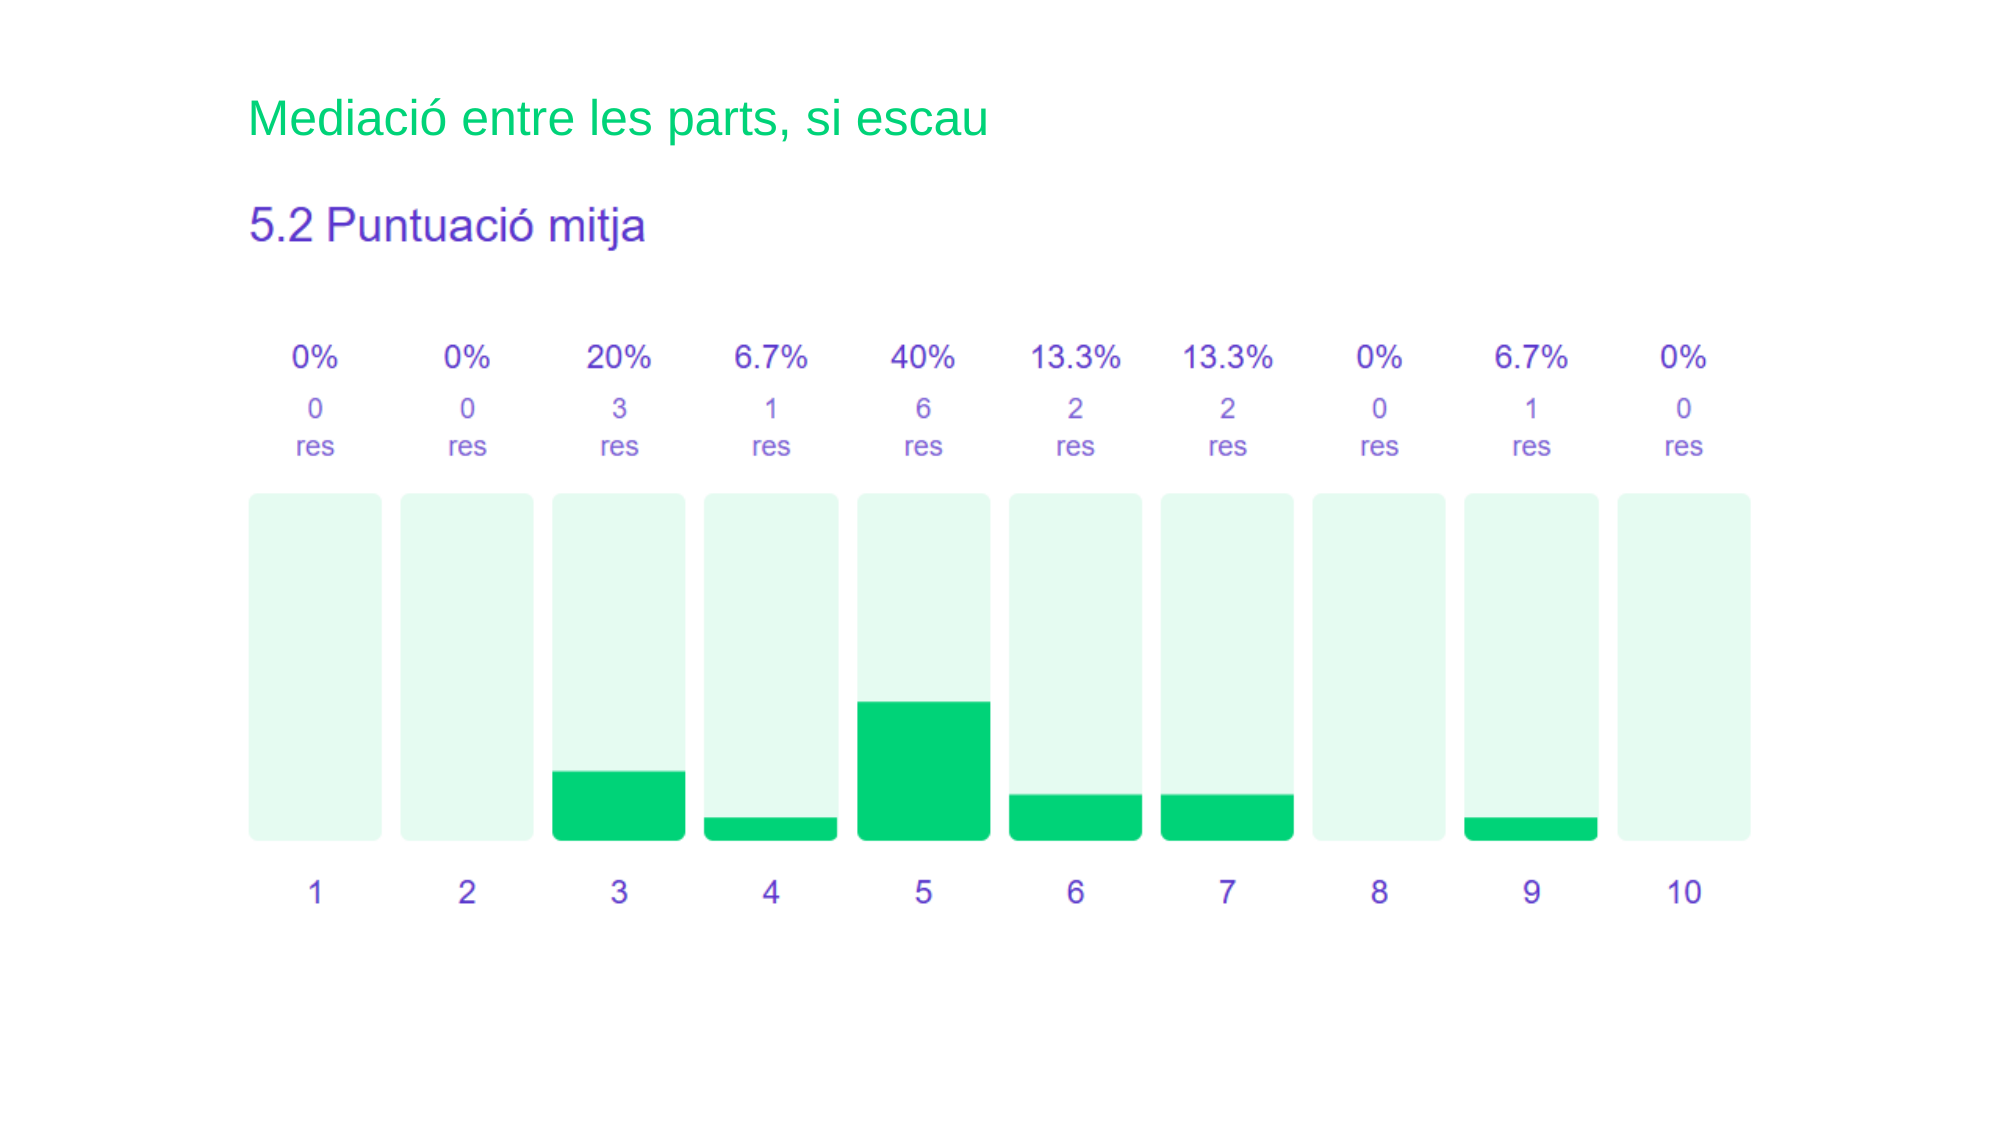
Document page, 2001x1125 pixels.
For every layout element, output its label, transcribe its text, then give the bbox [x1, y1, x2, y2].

text_box Mediació entre les parts, si escau [232, 84, 1566, 208]
picture [235, 190, 1765, 935]
